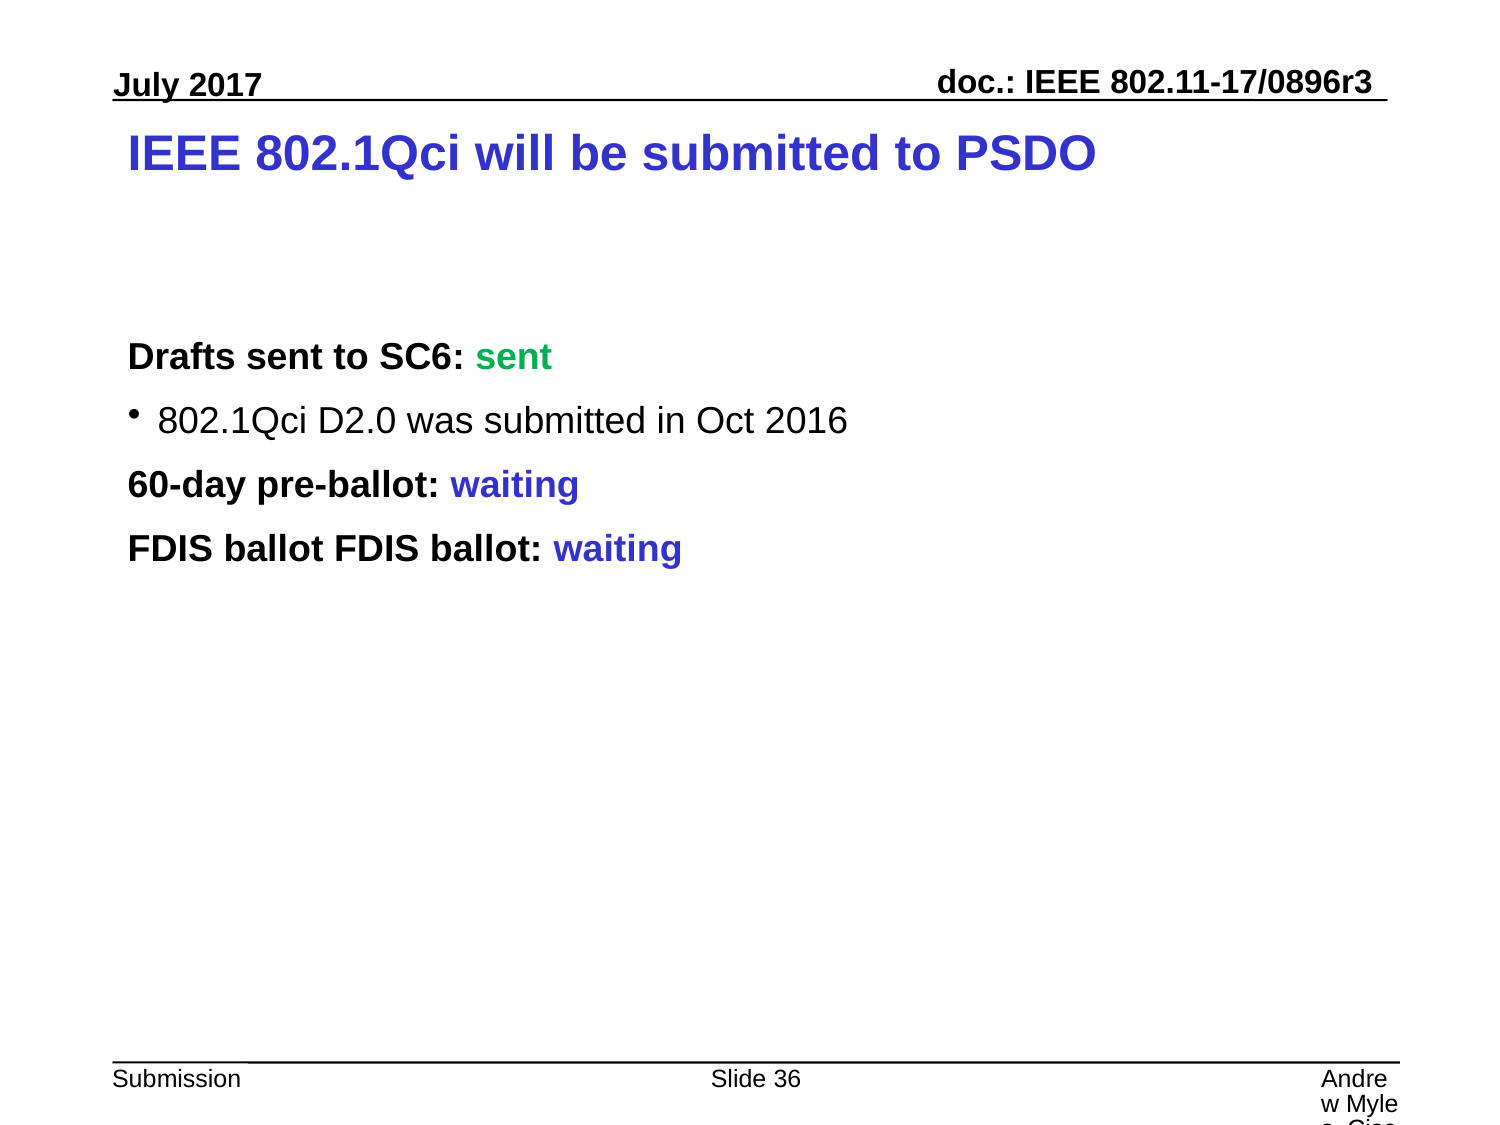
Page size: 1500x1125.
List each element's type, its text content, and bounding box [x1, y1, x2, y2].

list Drafts sent to SC6: sent 802.1Qci D2.0 was submitted in Oct 2016 60-day pre-ballot: waiting FDIS ballot FDIS ballot: waiting [112, 324, 1388, 1000]
footer Andrew Myles, Cisco [1320, 1061, 1402, 1093]
title IEEE 802.1Qci will be submitted to PSDO [112, 112, 1388, 288]
slide_number Slide 36 [709, 1061, 803, 1093]
